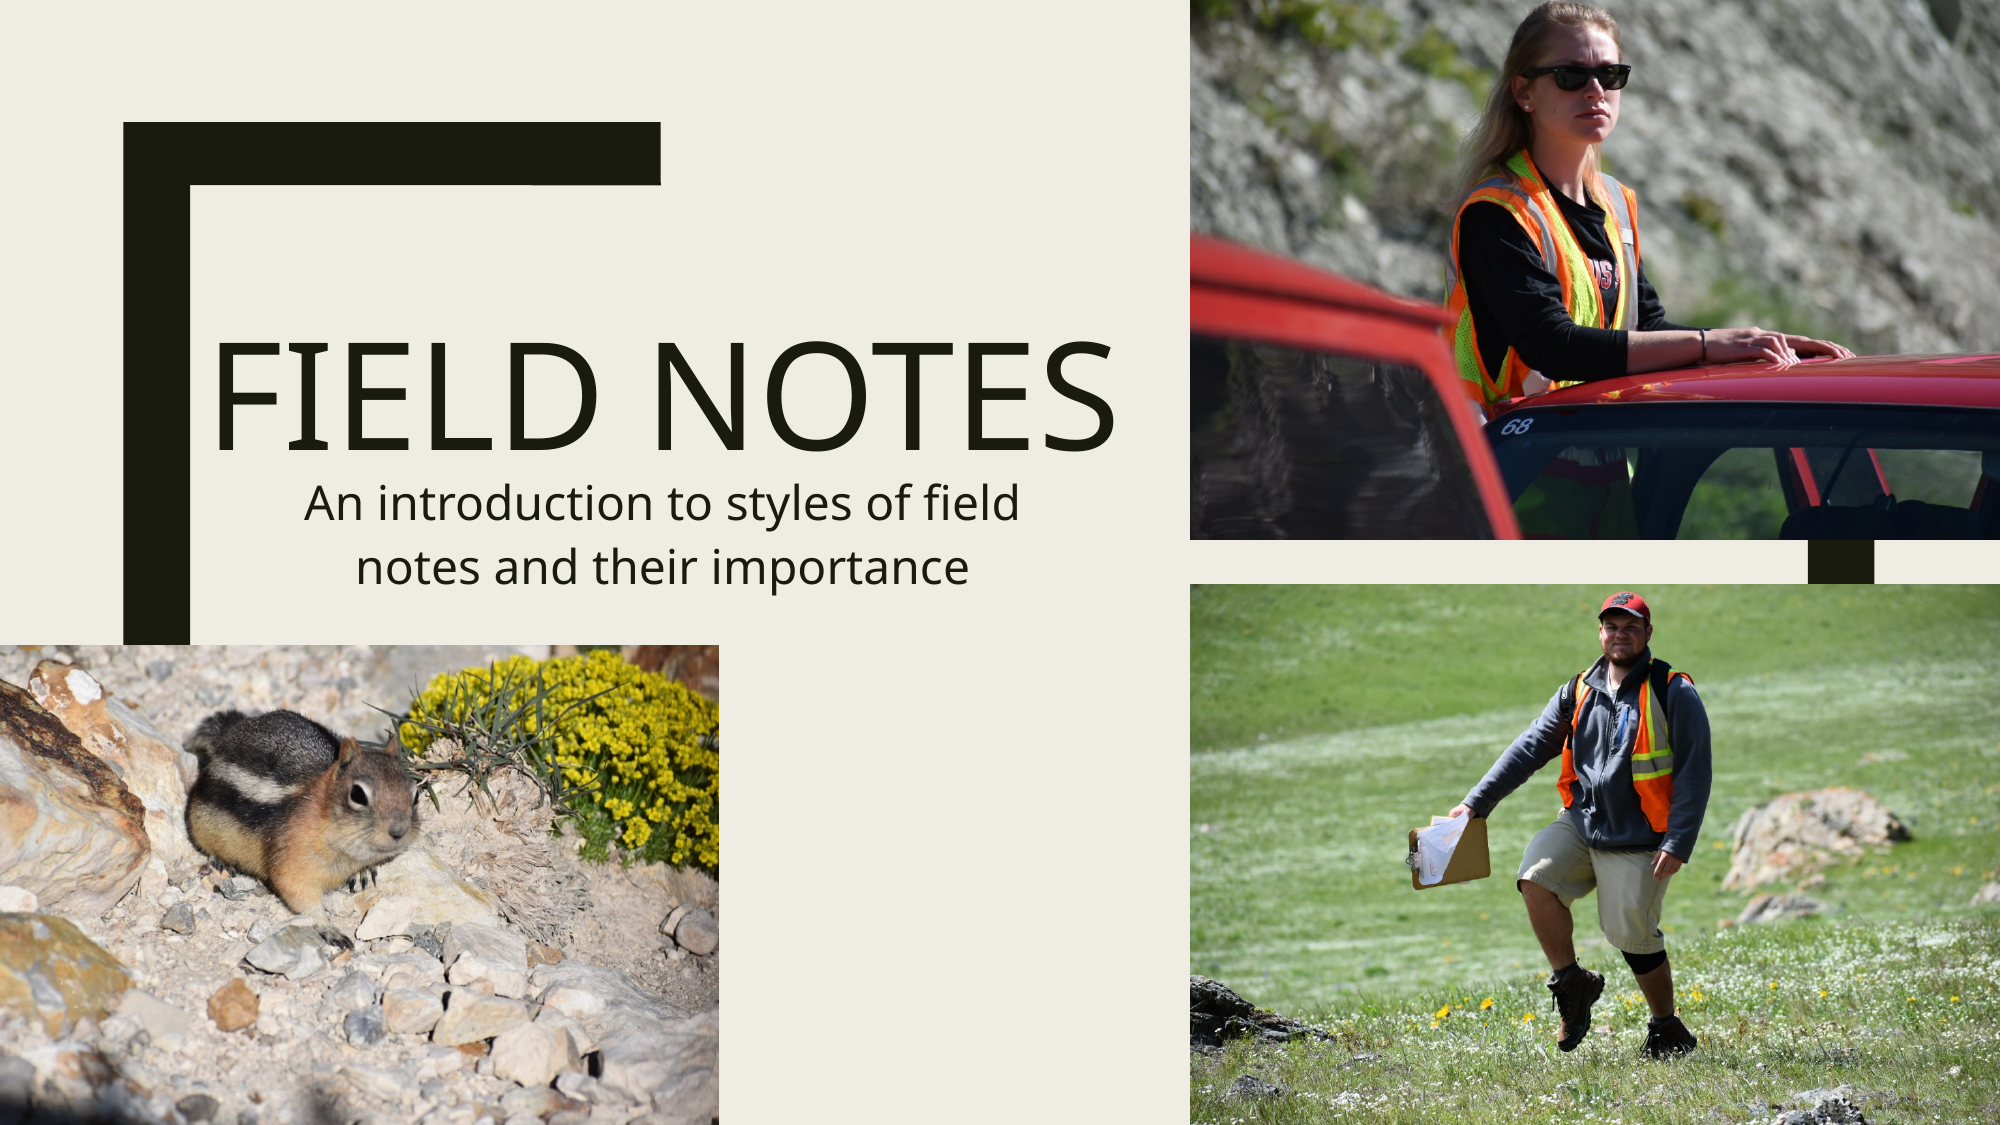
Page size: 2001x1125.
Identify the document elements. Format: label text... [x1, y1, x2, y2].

picture [0, 645, 719, 1125]
title Field Notes [0, 146, 1189, 491]
picture [1189, 584, 2000, 1125]
subtitle An introduction to styles of field notes and their importance [253, 458, 1074, 637]
picture [1189, 0, 2000, 540]
